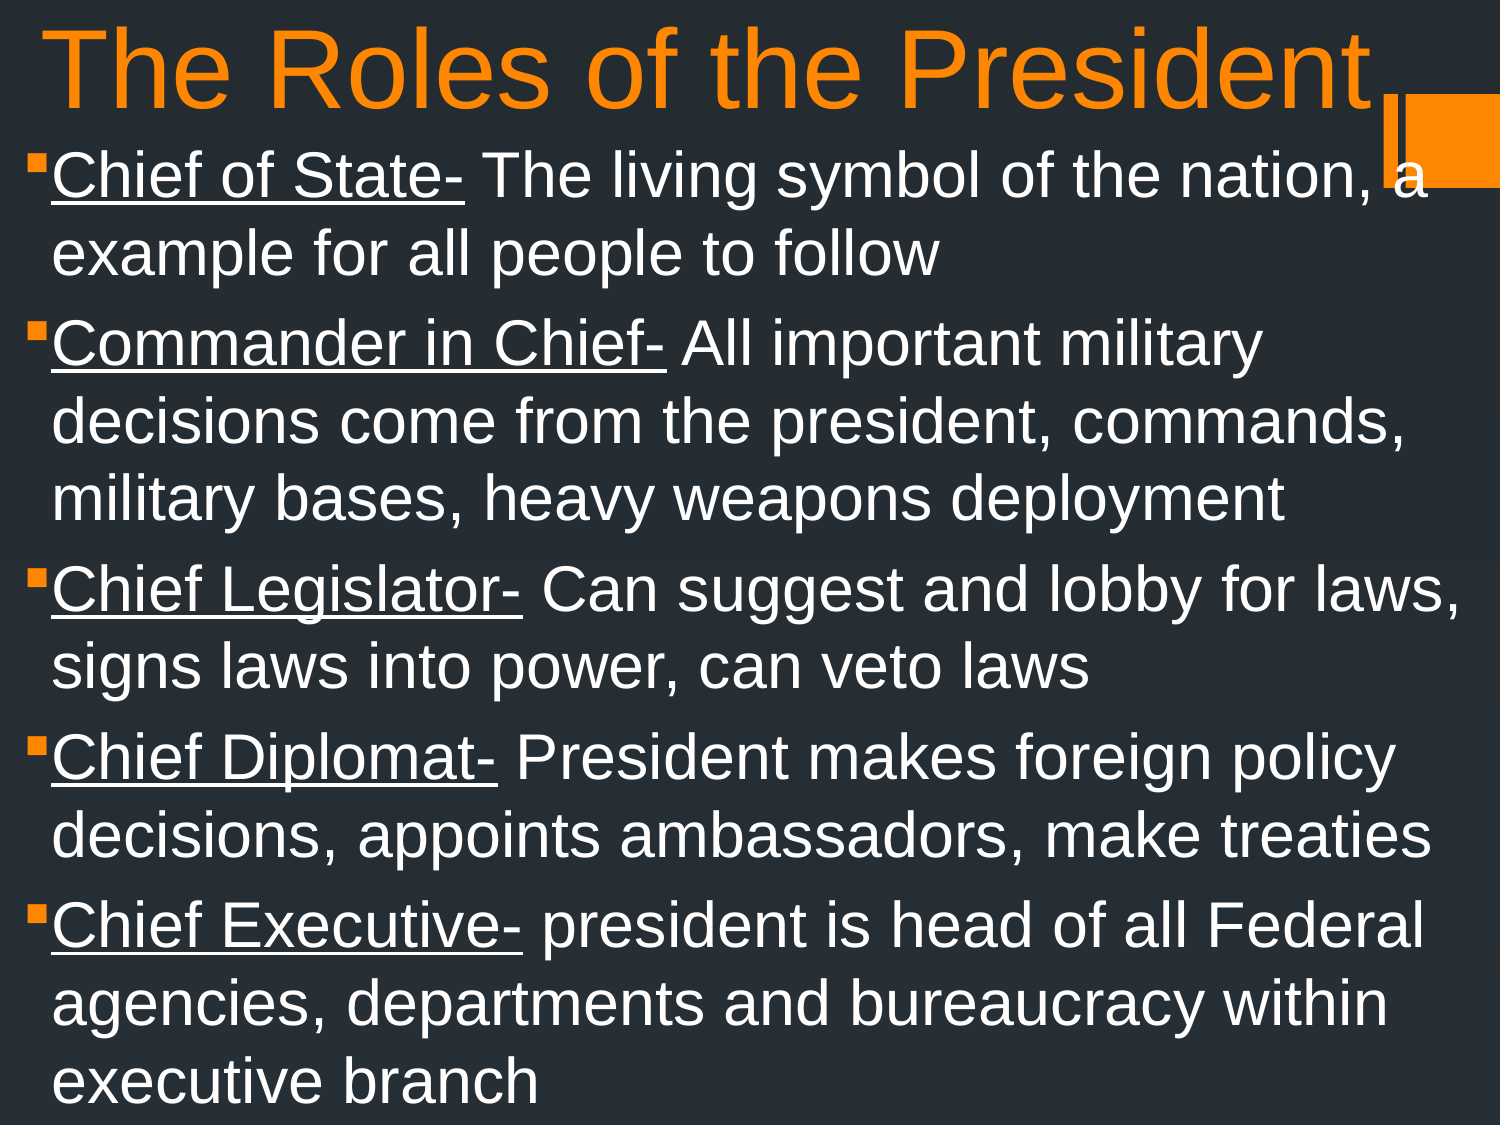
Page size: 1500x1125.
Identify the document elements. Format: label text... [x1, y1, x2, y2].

title The Roles of the President [24, 0, 1388, 125]
list Chief of State- The living symbol of the nation, a example for all people to follow Commander in Chief- All important military decisions come from the president, commands, military bases, heavy weapons deployment Chief Legislator- Can suggest and lobby for laws, signs laws into power, can veto laws Chief Diplomat- President makes foreign policy decisions, appoints ambassadors, make treaties Chief Executive- president is head of all Federal agencies, departments and bureaucracy within executive branch [0, 125, 1500, 1125]
